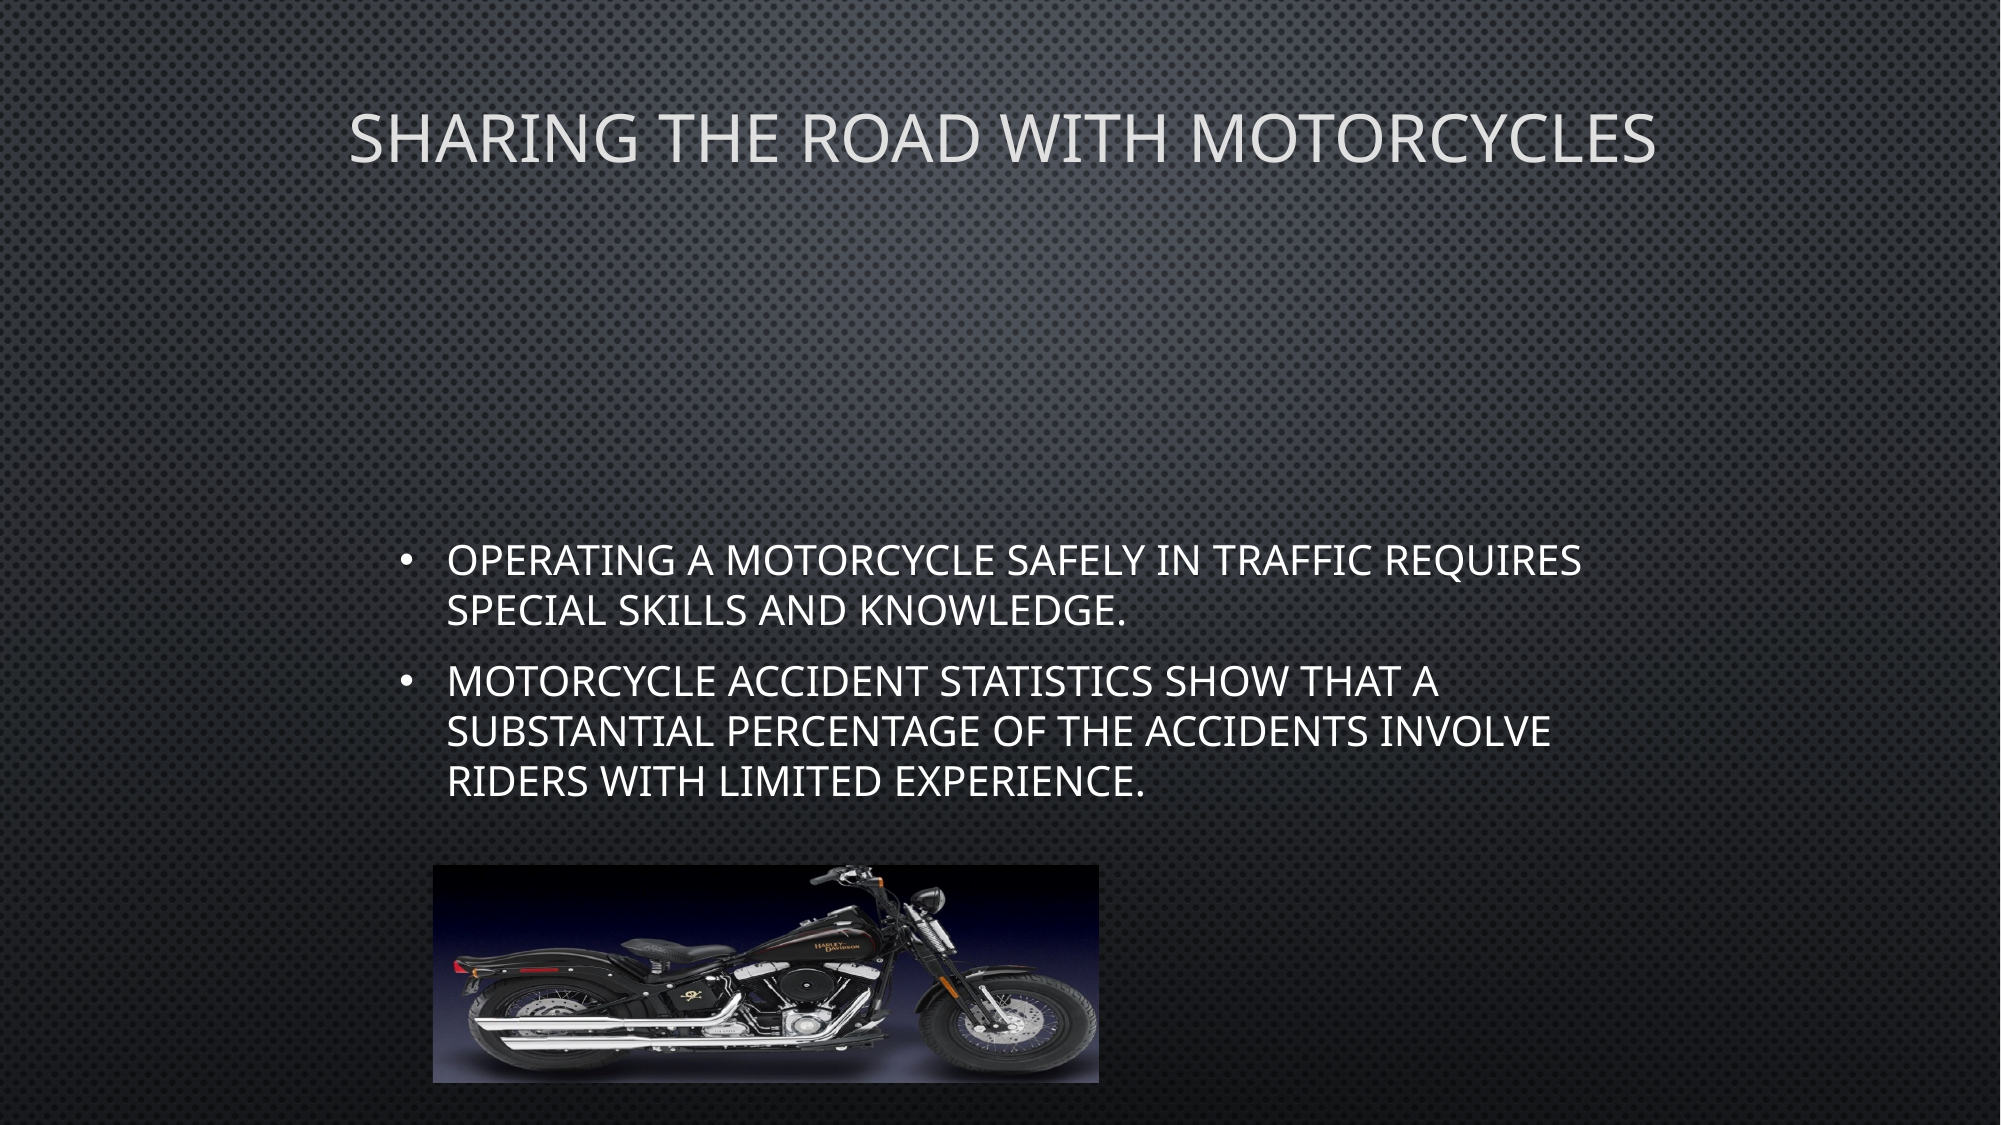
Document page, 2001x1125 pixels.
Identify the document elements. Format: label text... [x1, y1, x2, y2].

title Sharing the Road with Motorcycles [324, 41, 1675, 230]
list Operating a motorcycle safely in traffic requires special skills and knowledge. Motorcycle accident statistics show that a substantial percentage of the accidents involve riders with limited experience. [384, 338, 1617, 1001]
picture [432, 865, 1100, 1083]
